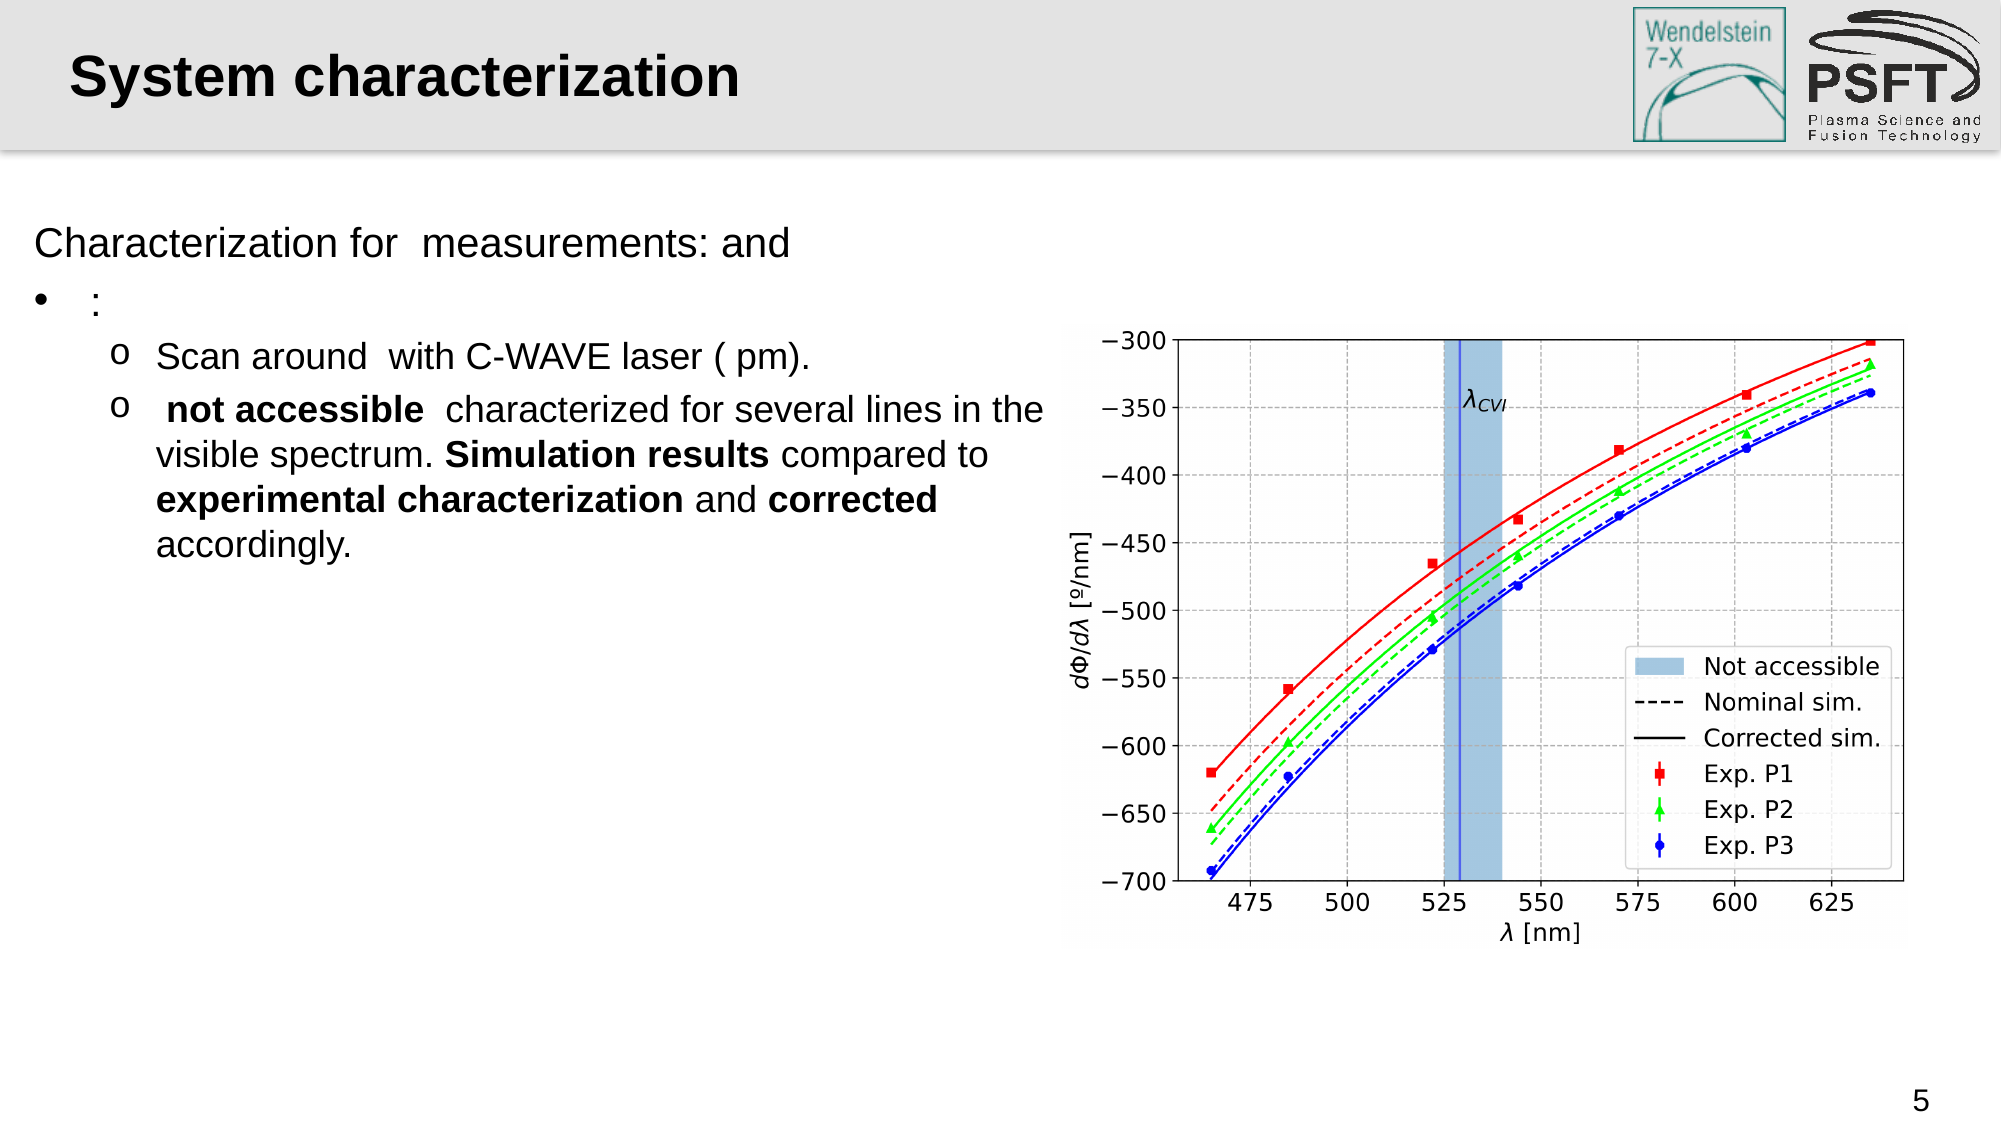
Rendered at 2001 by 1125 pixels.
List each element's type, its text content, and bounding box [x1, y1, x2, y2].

picture [1809, 10, 1980, 143]
text_box 5 [1897, 1072, 1998, 1125]
picture [1060, 324, 1909, 950]
title System characterization [55, 37, 1617, 113]
picture [1633, 7, 1786, 142]
